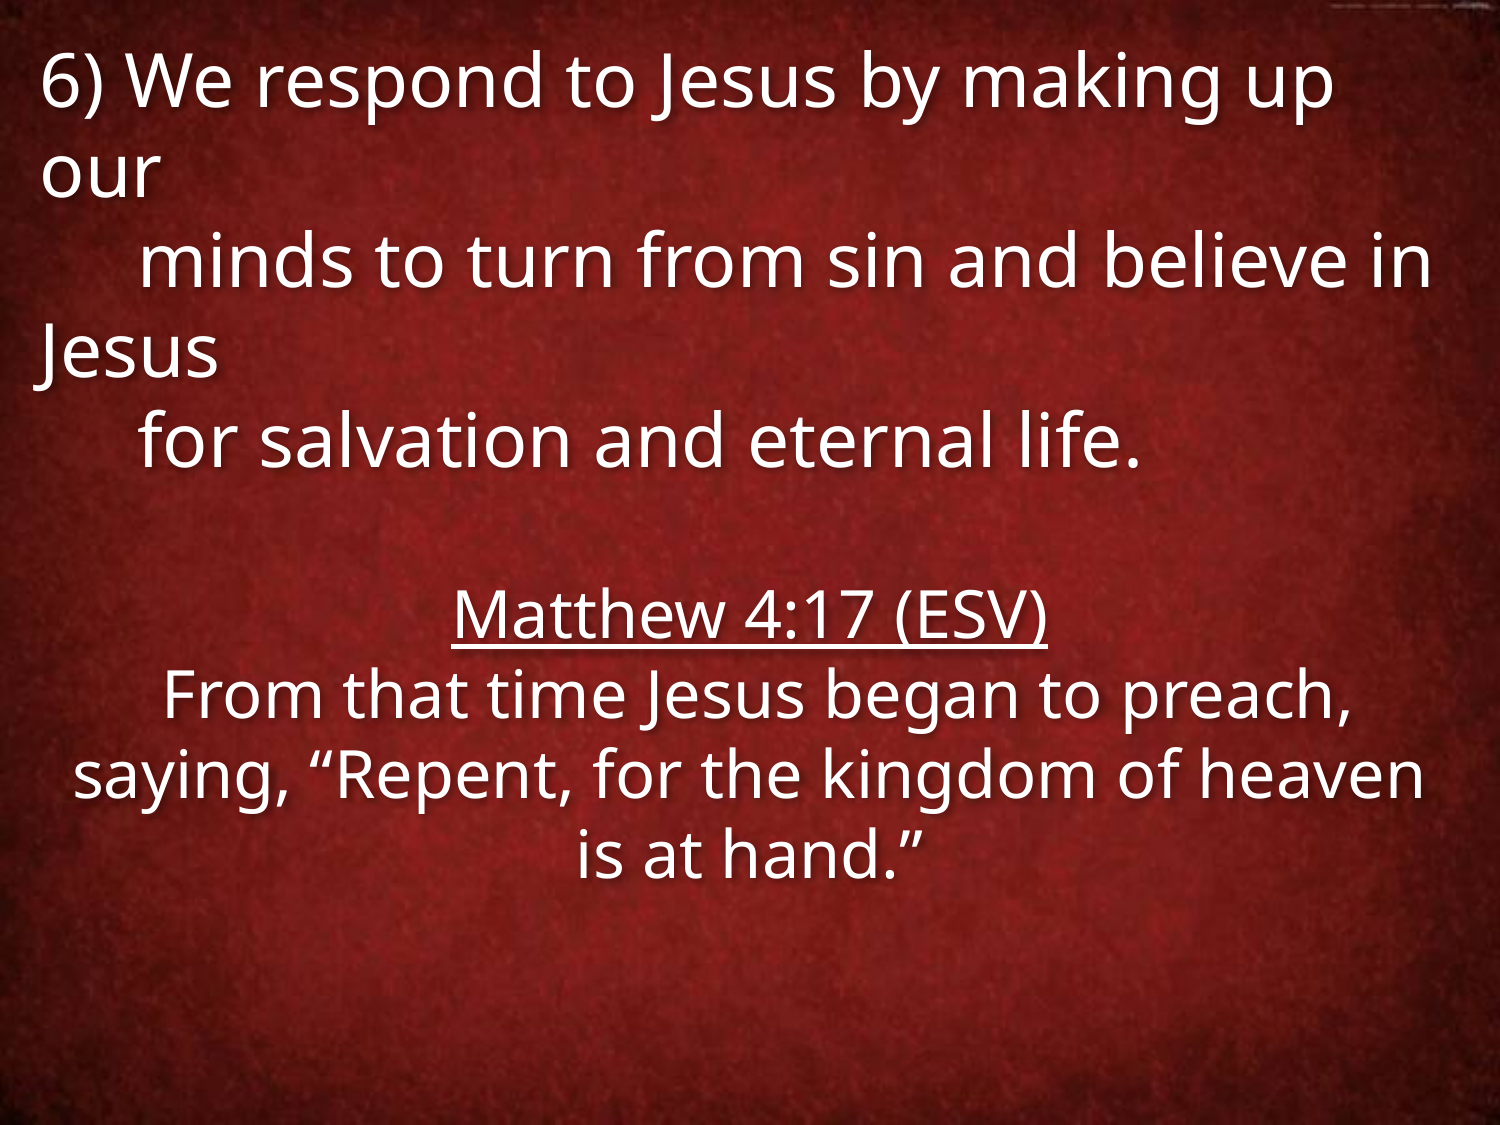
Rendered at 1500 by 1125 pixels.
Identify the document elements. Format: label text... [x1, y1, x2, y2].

text_box 6) We respond to Jesus by making up our minds to turn from sin and believe in Jesus for salvation and eternal life. Matthew 4:17 (ESV) From that time Jesus began to preach, saying, “Repent, for the kingdom of heaven is at hand.” [24, 24, 1475, 980]
picture [0, 0, 1500, 1125]
